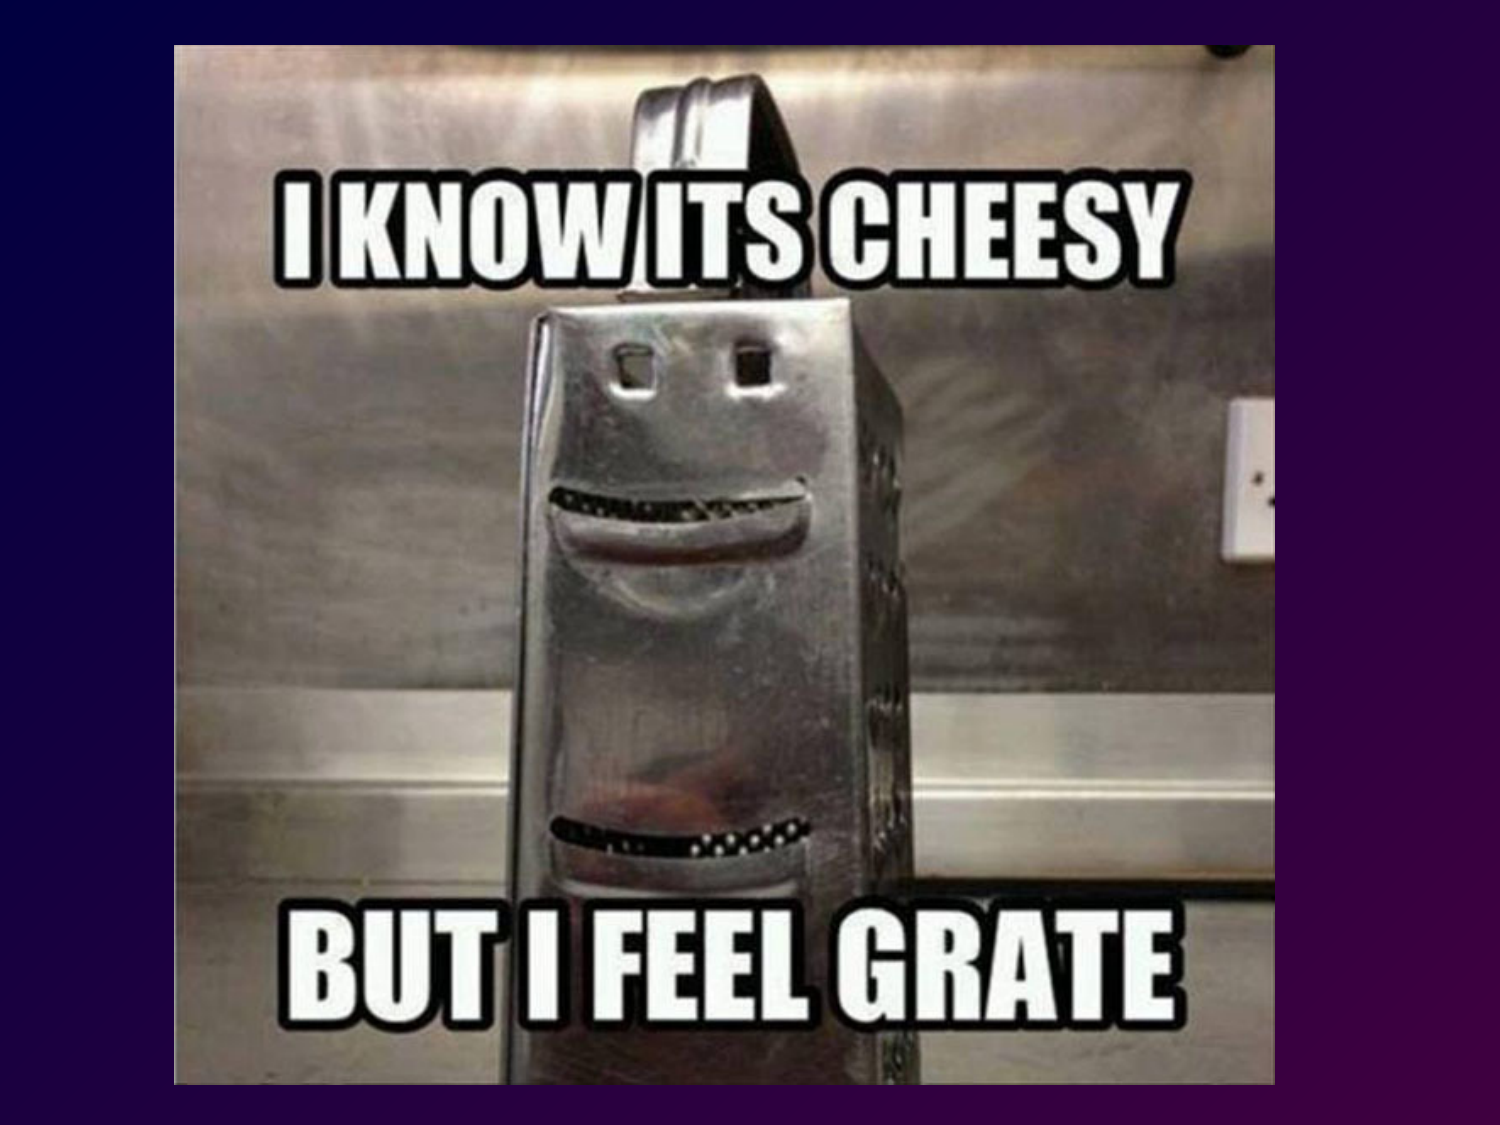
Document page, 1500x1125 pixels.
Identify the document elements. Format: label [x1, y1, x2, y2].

picture [174, 45, 1276, 1085]
